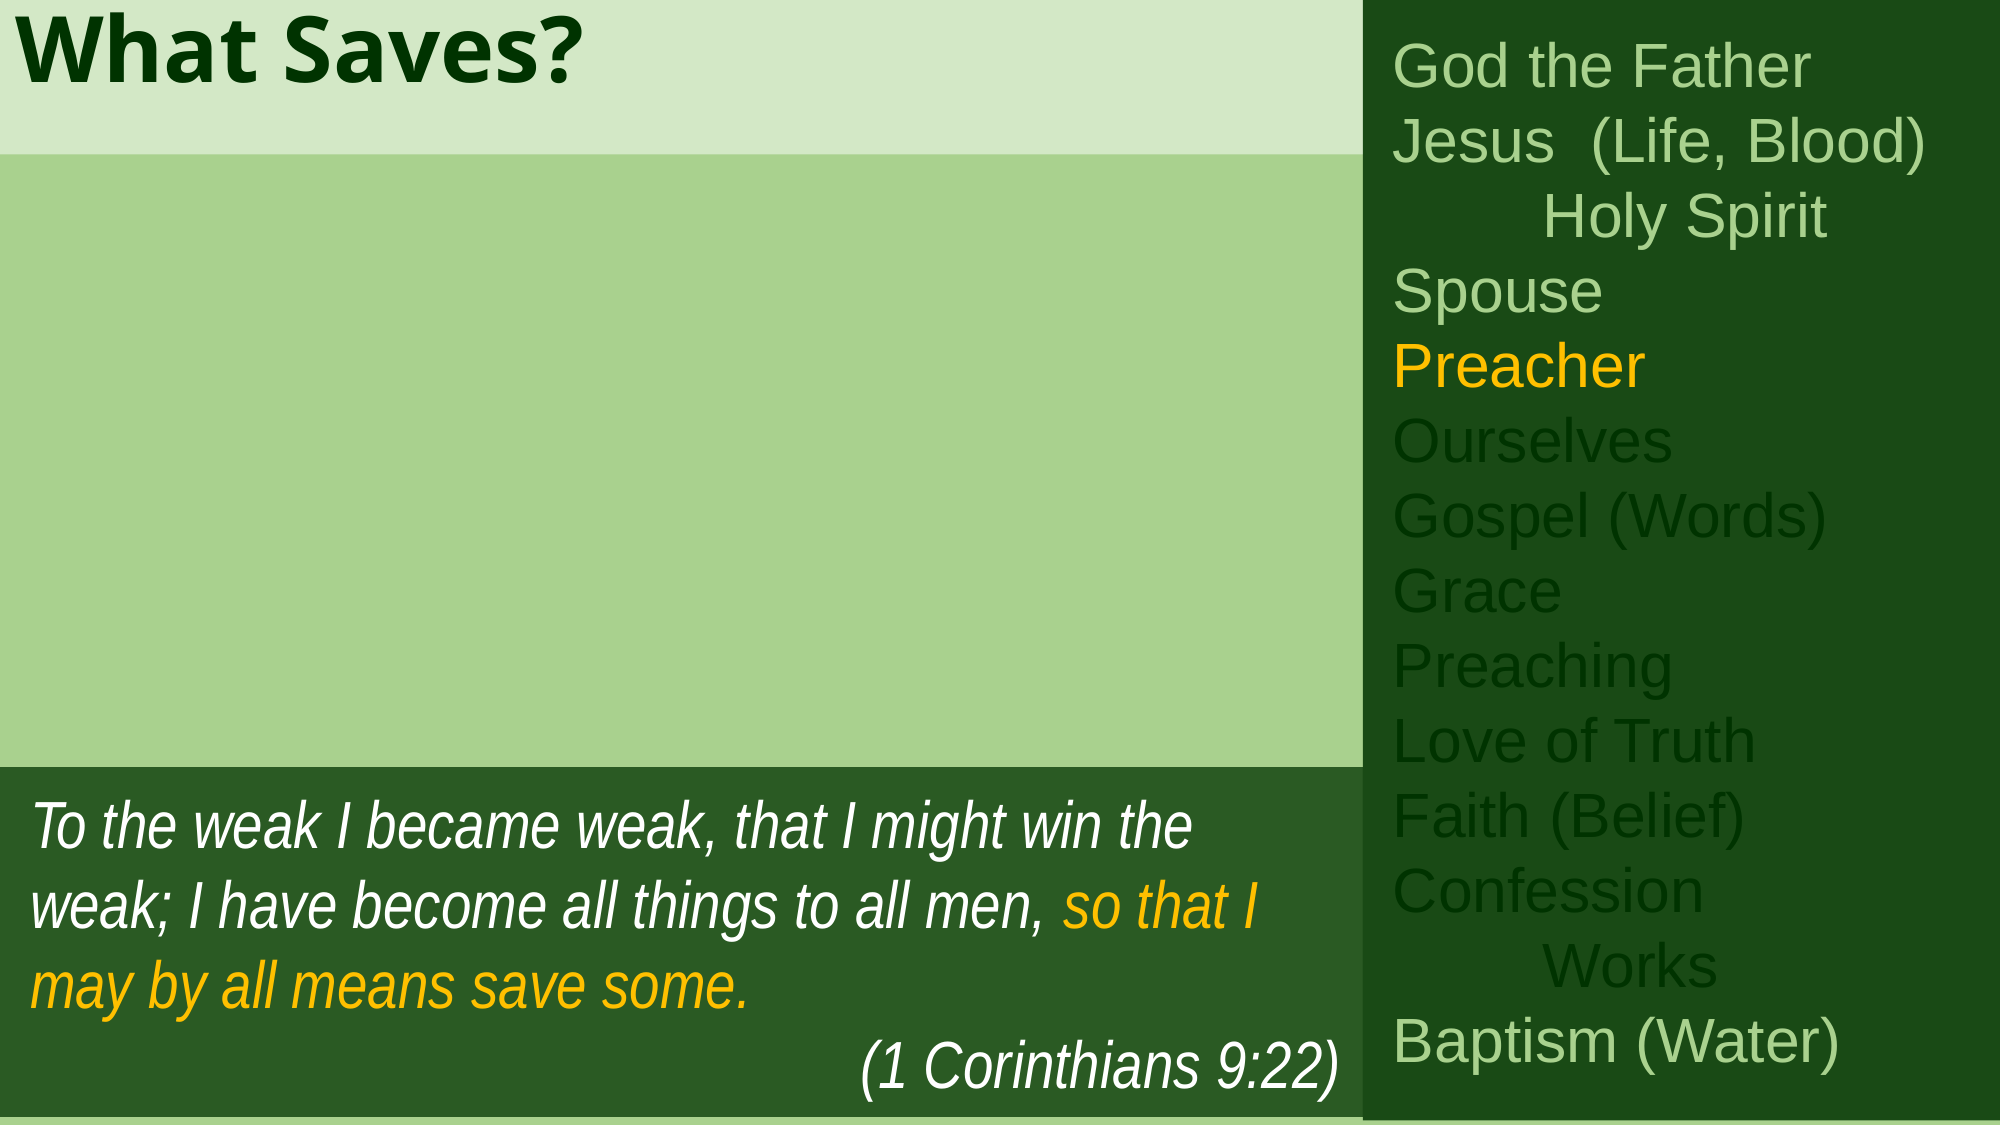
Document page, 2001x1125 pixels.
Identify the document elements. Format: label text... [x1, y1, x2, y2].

text_box To the weak I became weak, that I might win the weak; I have become all things to all men, so that I may by all means save some. (1 Corinthians 9:22) [0, 767, 1362, 1117]
title What Saves? [0, 0, 1362, 155]
text_box God the Father Jesus (Life, Blood) Holy Spirit Spouse Preacher Ourselves Gospel (Words) Grace Preaching Love of Truth Faith (Belief) Confession Works Baptism (Water) [1362, 0, 2000, 1121]
